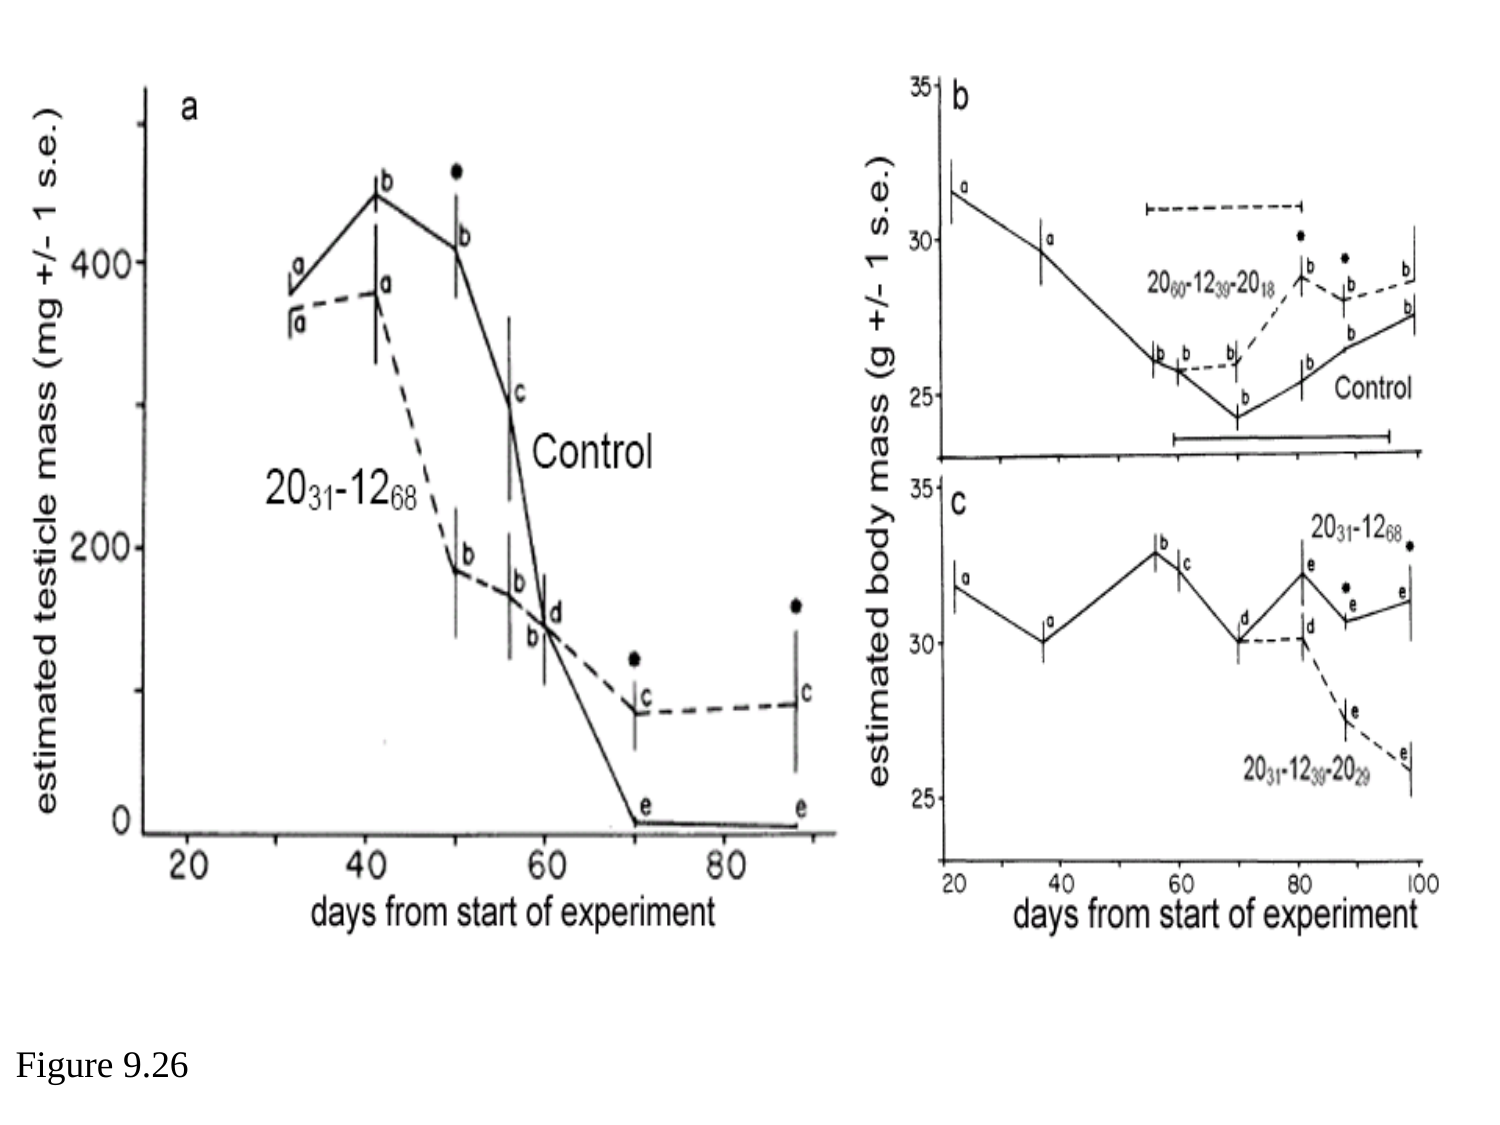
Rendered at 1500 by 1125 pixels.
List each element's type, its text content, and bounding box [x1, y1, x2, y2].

text_box Figure 9.26 [0, 1032, 214, 1092]
picture [22, 72, 1478, 948]
